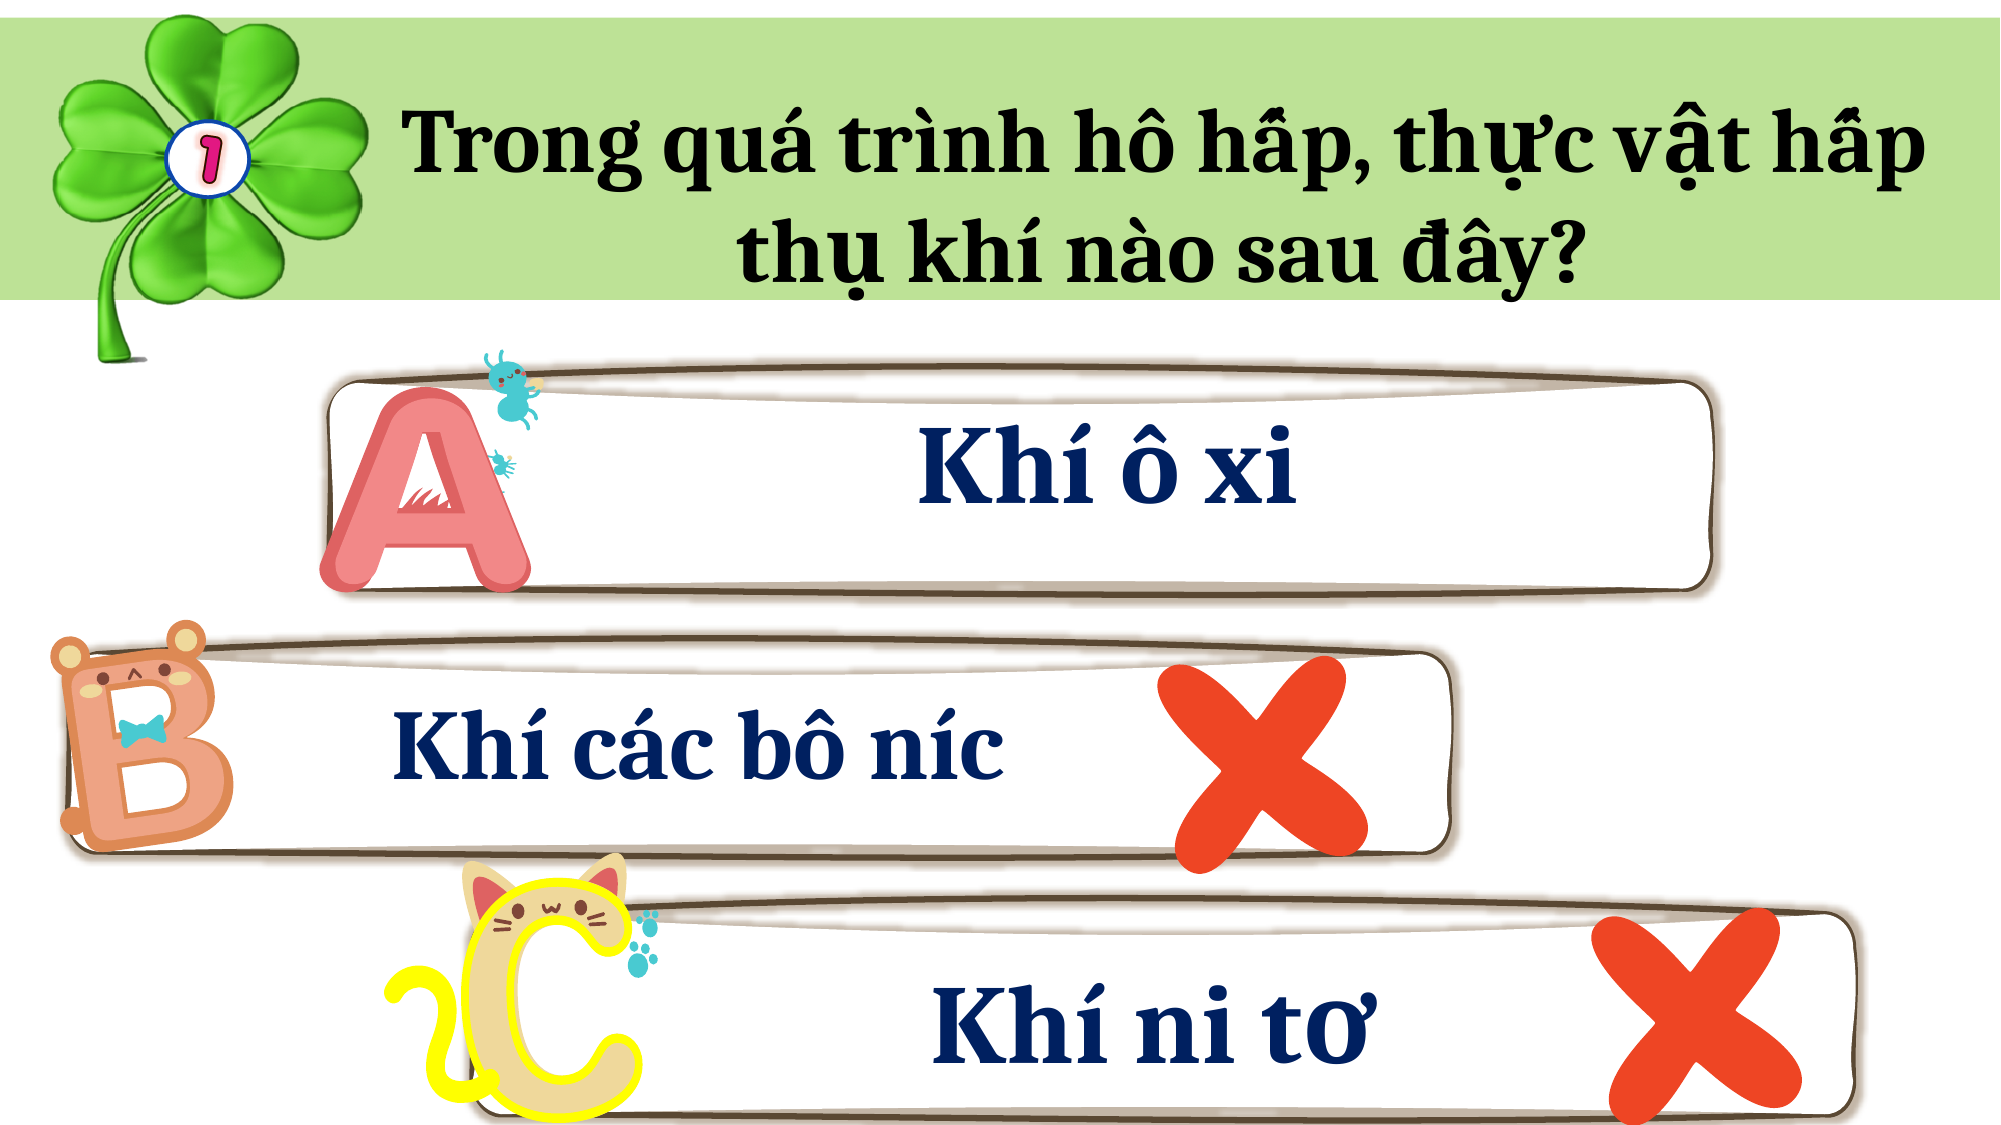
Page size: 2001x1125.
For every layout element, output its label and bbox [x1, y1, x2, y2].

text_box [380, 857, 1854, 1125]
text_box [319, 349, 1721, 593]
text_box [46, 627, 1449, 852]
text_box [0, 0, 2000, 408]
